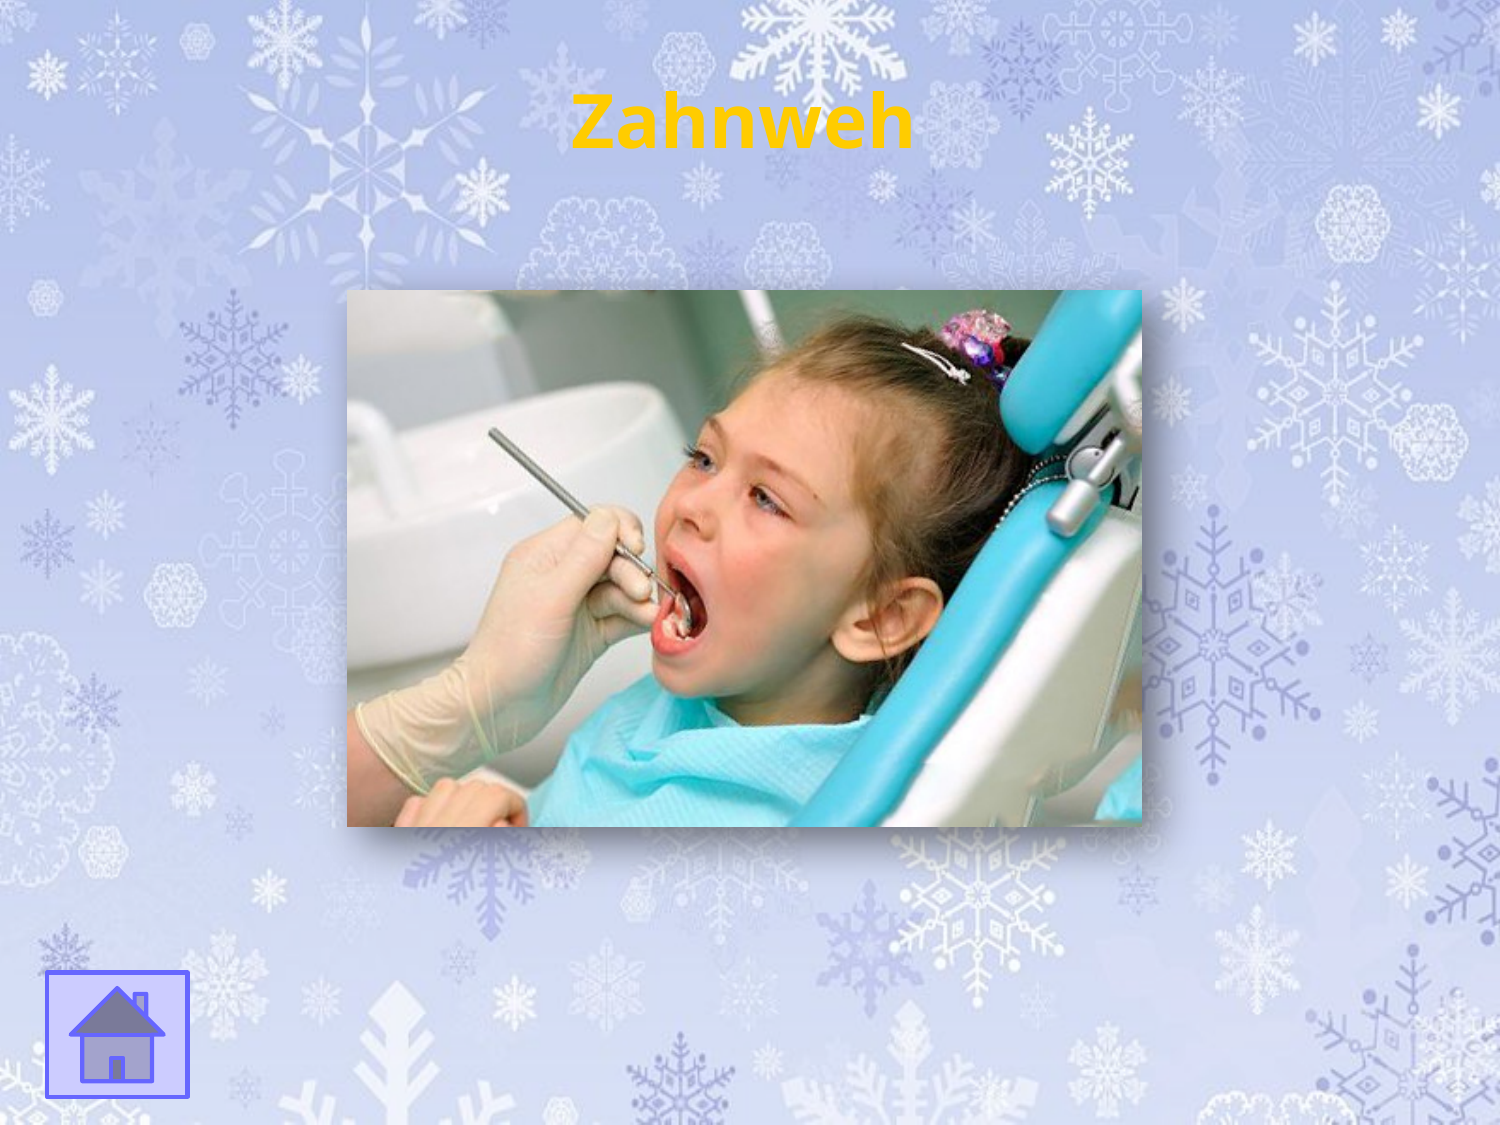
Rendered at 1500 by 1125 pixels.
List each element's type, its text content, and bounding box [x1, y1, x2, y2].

text_box [0, 0, 1500, 1125]
text_box [45, 970, 190, 1099]
text_box Zahnweh [556, 66, 932, 172]
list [347, 290, 1142, 827]
